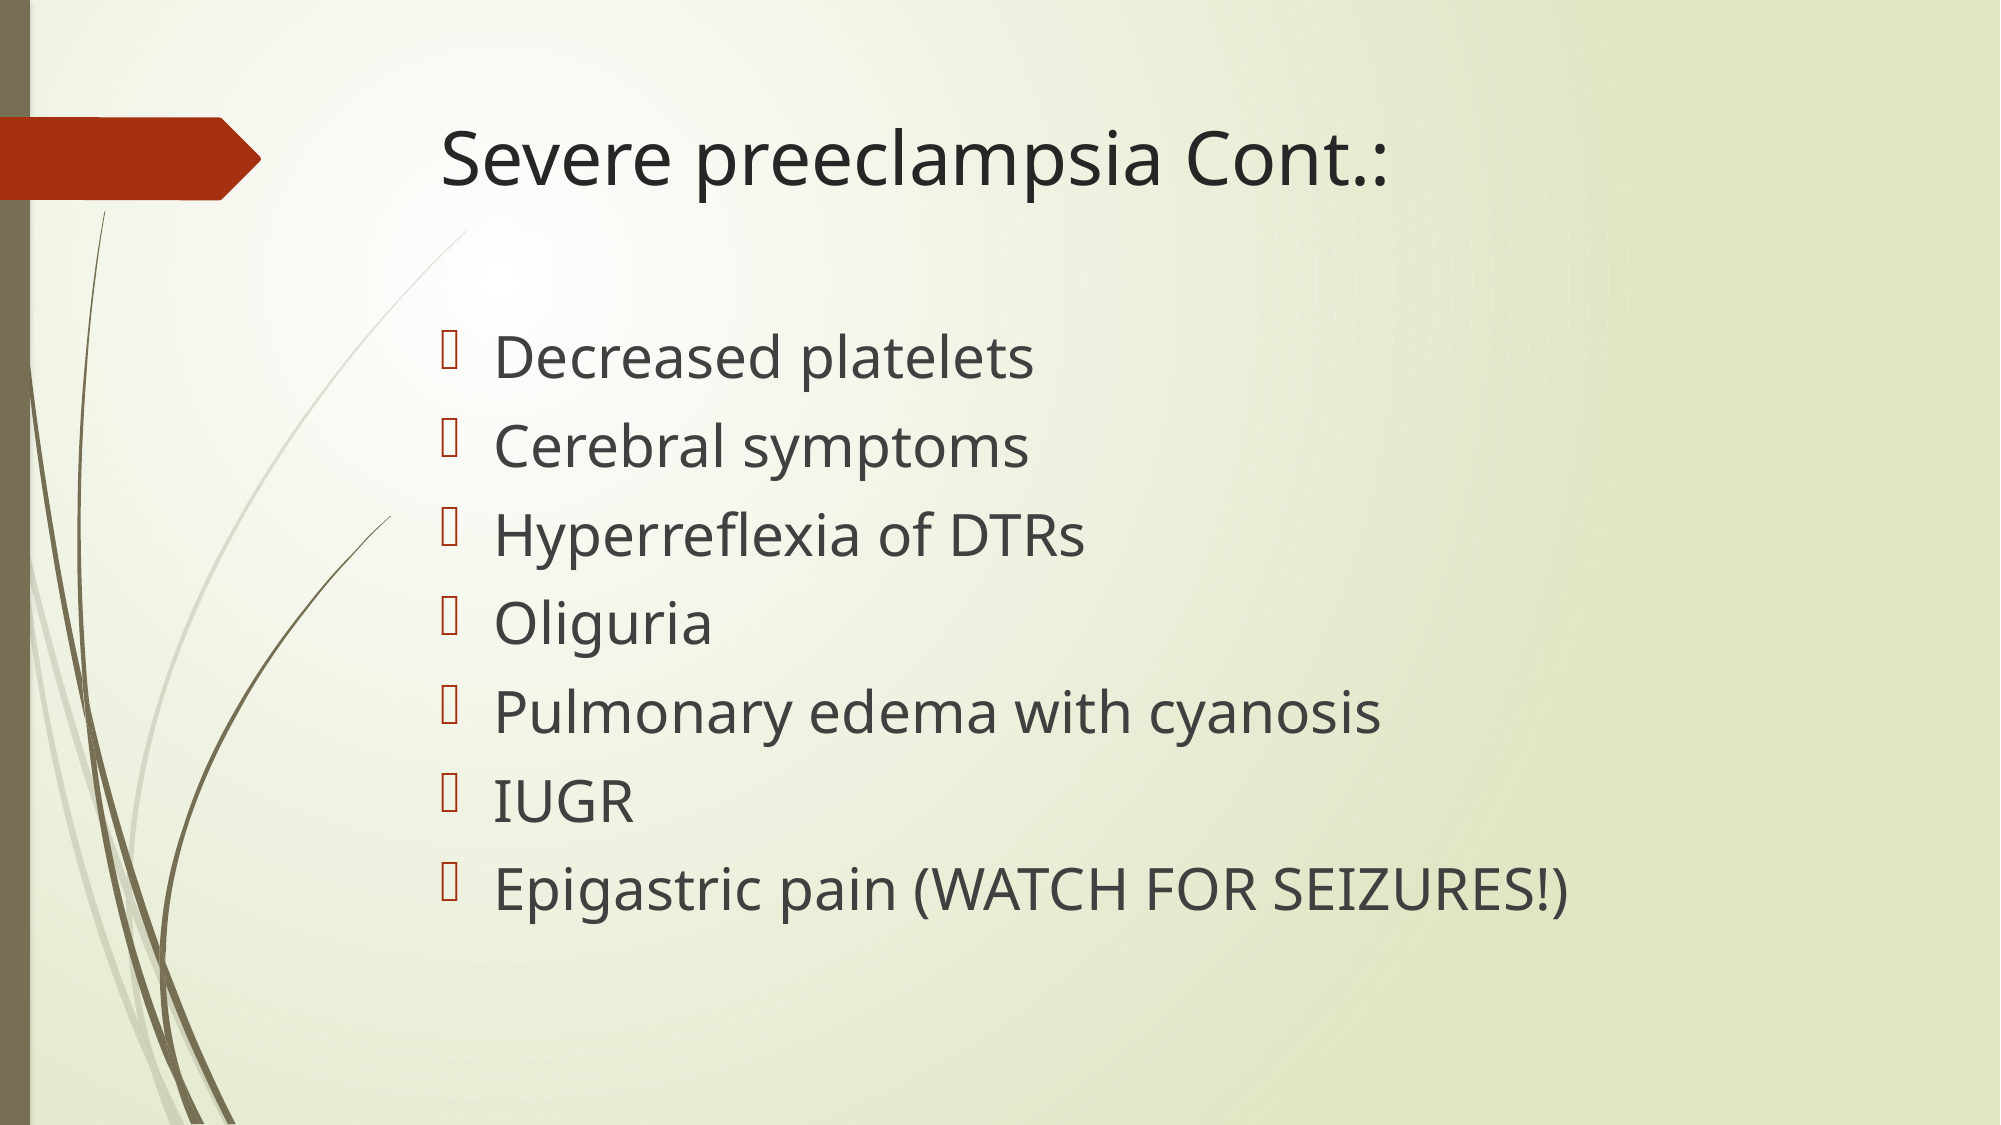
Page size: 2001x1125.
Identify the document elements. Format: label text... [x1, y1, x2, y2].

list Decreased platelets Cerebral symptoms Hyperreflexia of DTRs Oliguria Pulmonary edema with cyanosis IUGR Epigastric pain (WATCH FOR SEIZURES!) [424, 312, 1888, 933]
title Severe preeclampsia Cont.: [425, 102, 1888, 312]
